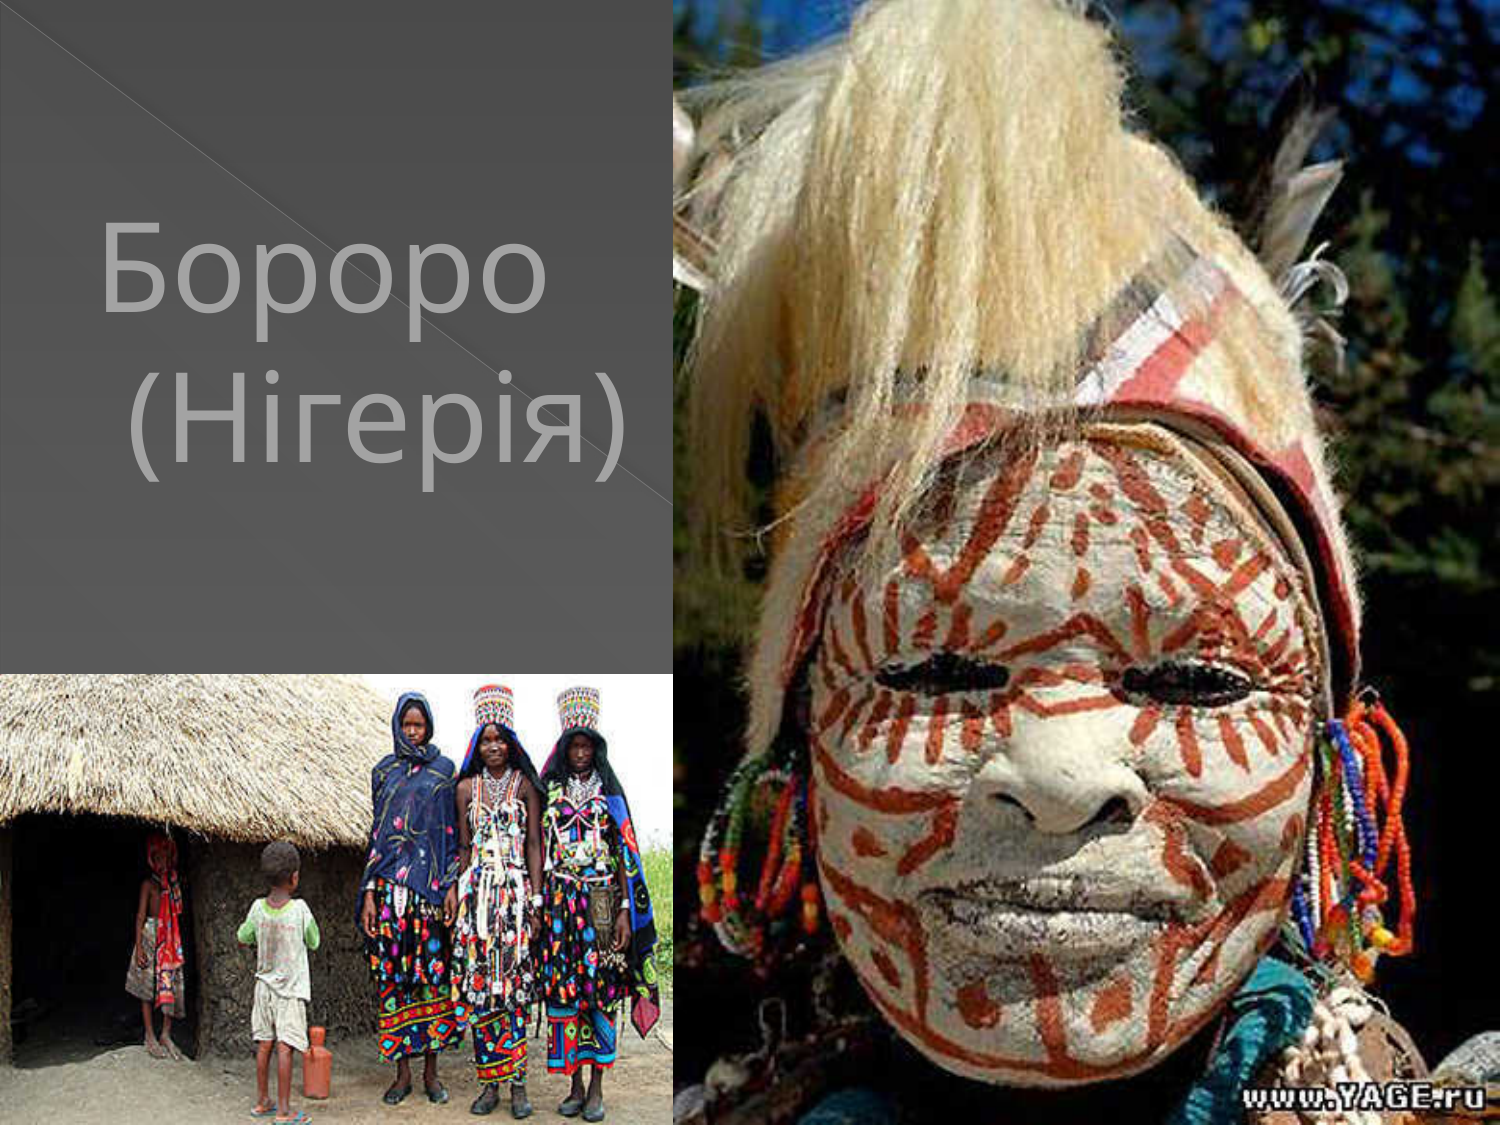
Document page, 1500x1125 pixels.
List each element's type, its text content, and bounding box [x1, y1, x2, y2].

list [0, 674, 667, 1125]
picture [672, 0, 1500, 1125]
title Бороро (Нігерія) [0, 0, 663, 662]
